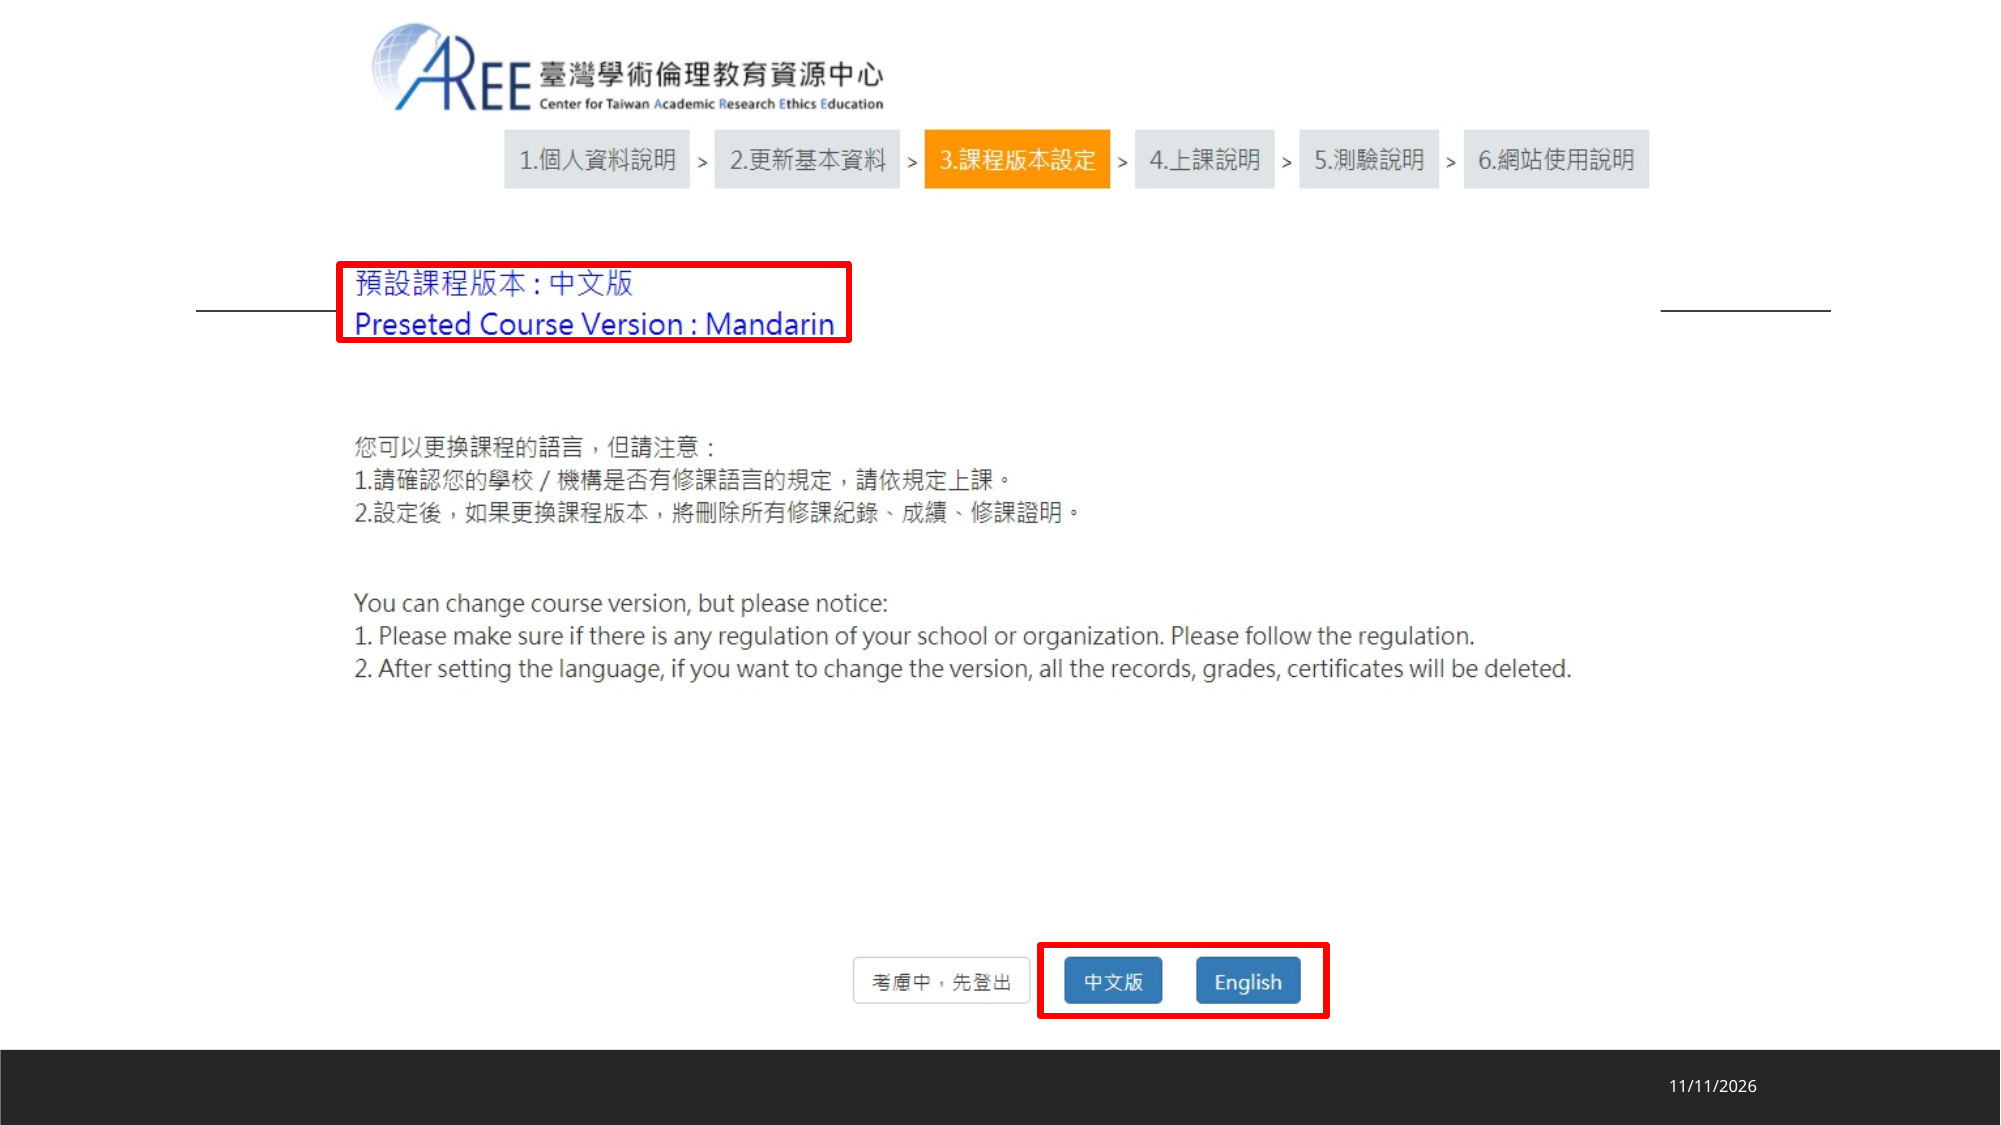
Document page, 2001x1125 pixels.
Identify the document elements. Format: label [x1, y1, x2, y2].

picture [338, 6, 1662, 1017]
slide_number [1348, 1057, 1773, 1118]
